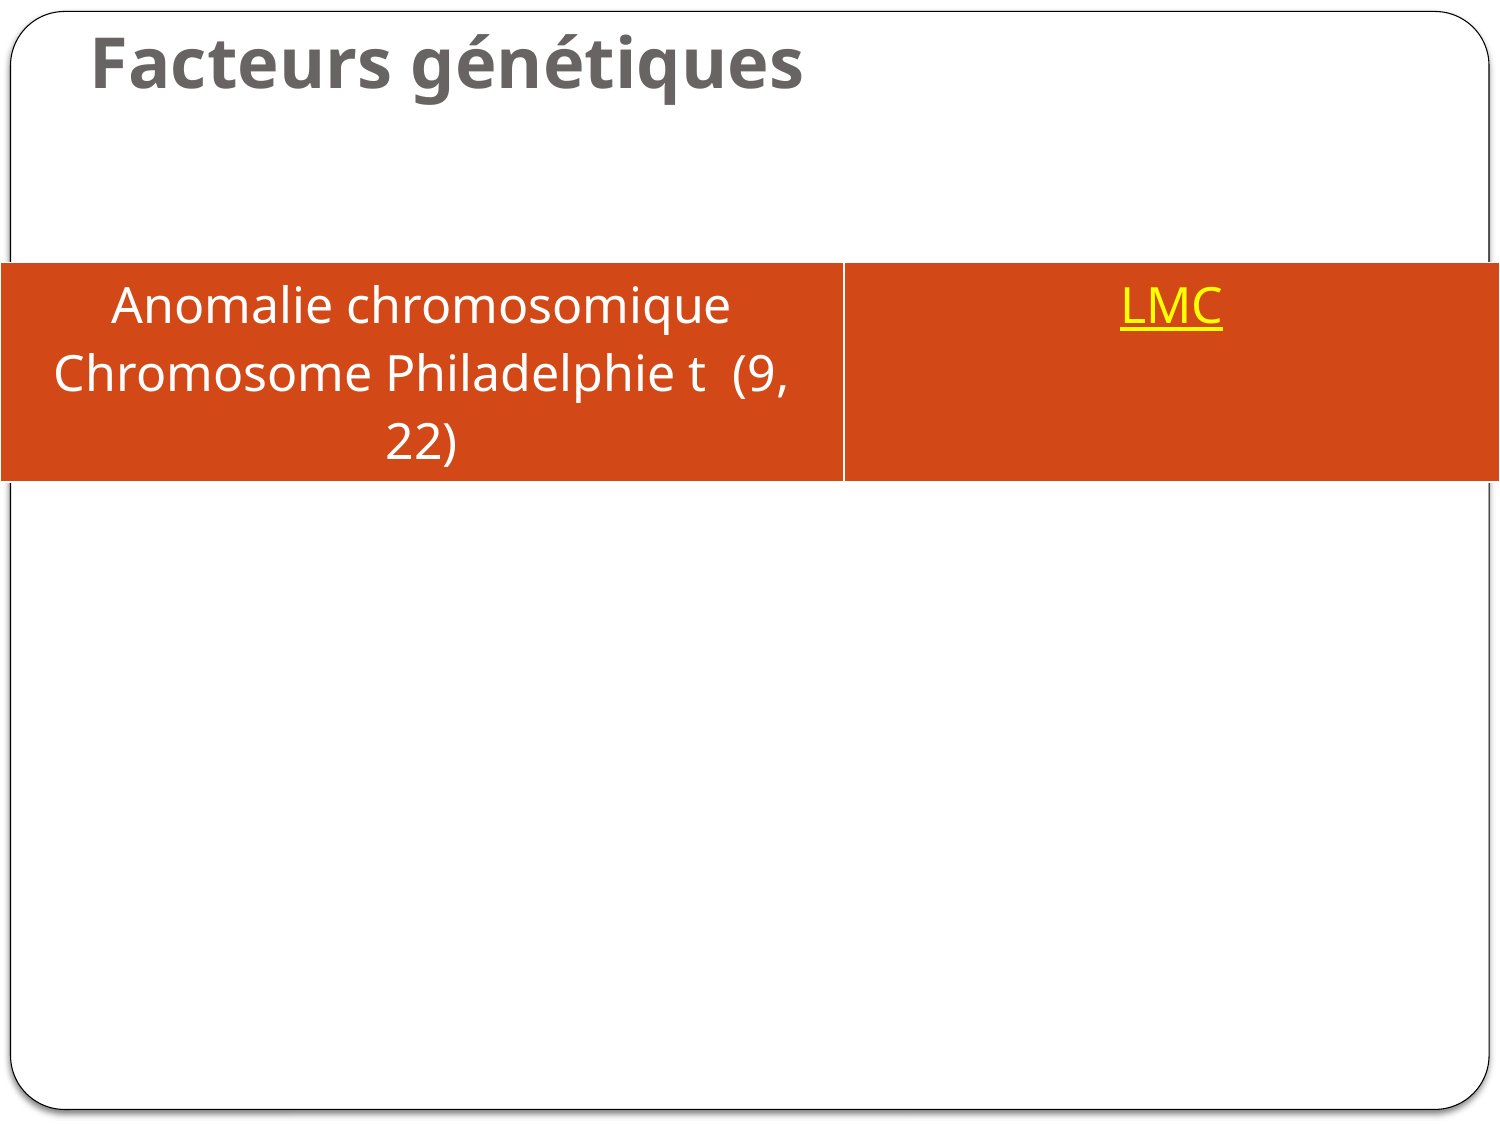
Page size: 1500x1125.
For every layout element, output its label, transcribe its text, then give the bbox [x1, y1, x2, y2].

title Facteurs génétiques [75, 9, 1425, 118]
table_header Anomalie chromosomique Chromosome Philadelphie t (9, 22) [1, 263, 843, 481]
table_header LMC [845, 263, 1499, 481]
